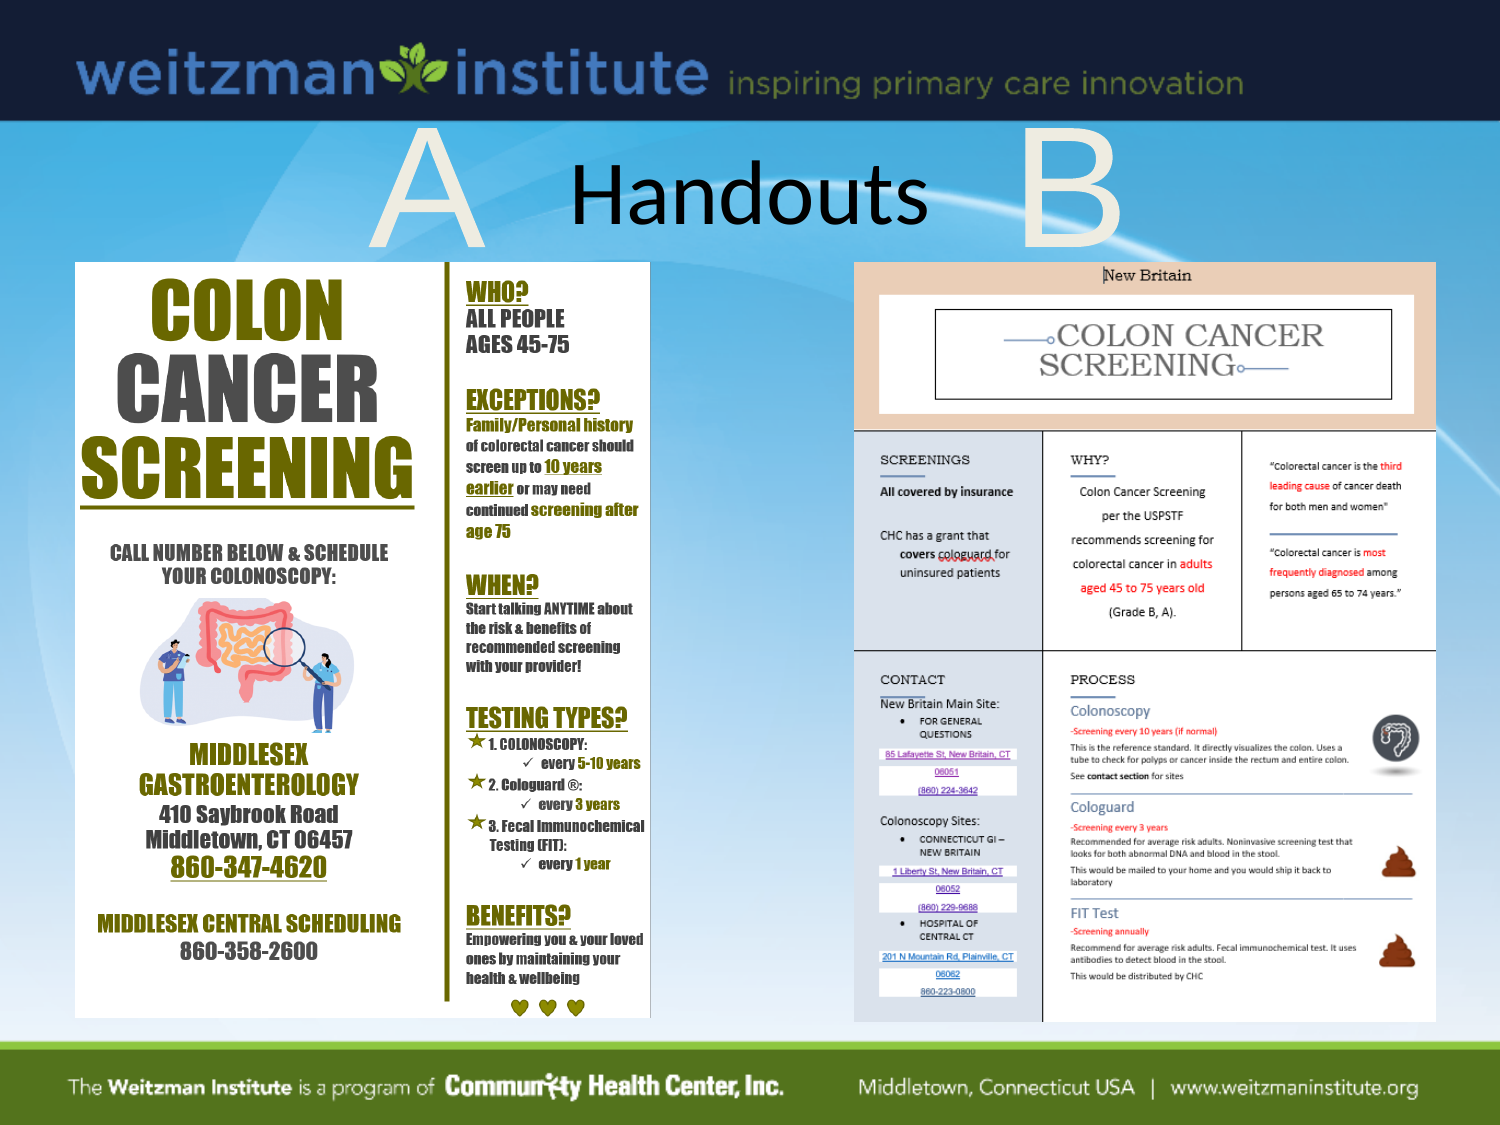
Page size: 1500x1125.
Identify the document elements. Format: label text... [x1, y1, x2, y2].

picture [0, 0, 1500, 1125]
title Handouts [75, 93, 1425, 282]
